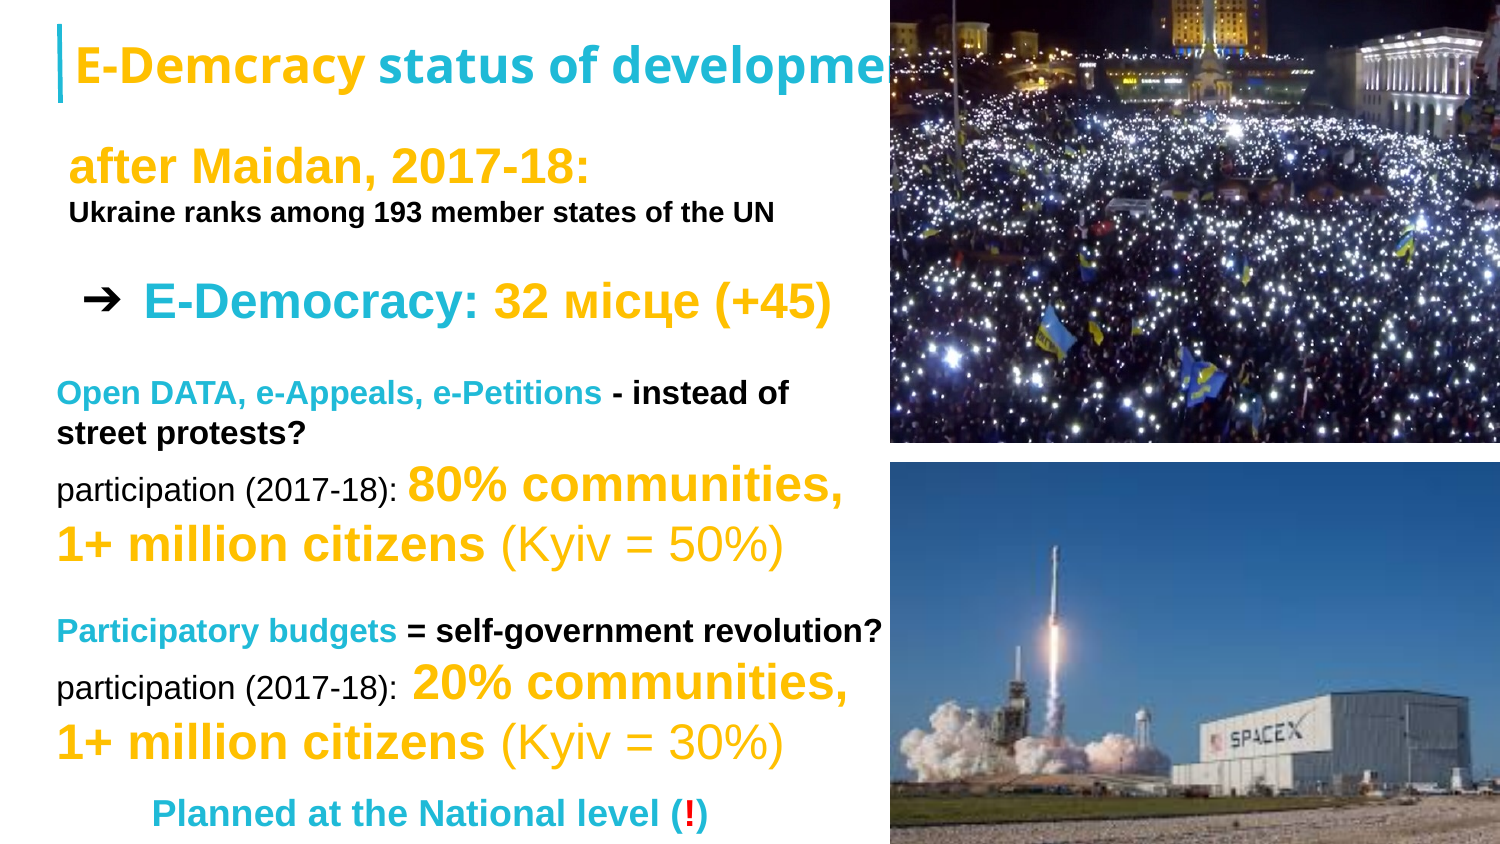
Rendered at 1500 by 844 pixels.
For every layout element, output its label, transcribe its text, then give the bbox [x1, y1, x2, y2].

picture [889, 461, 1500, 844]
text_box Participatory budgets = self-government revolution? participation (2017-18): 20% communities, 1+ million citizens (Kyiv = 30%) [41, 594, 884, 791]
text_box Рlanned at the National level (!) [60, 790, 800, 832]
text_box after Maidan, 2017-18: Ukraine ranks among 193 member states of the UN E-Democracy: 32 місце (+45) [53, 102, 884, 344]
text_box Open DATA, е-Appeals, е-Petitions - instead of street protests? participation (2017-18): 80% communities, 1+ million citizens (Kyiv = 50%) [41, 356, 868, 472]
picture [889, 0, 1500, 443]
text_box E-Demcracy status of development [65, 33, 884, 102]
